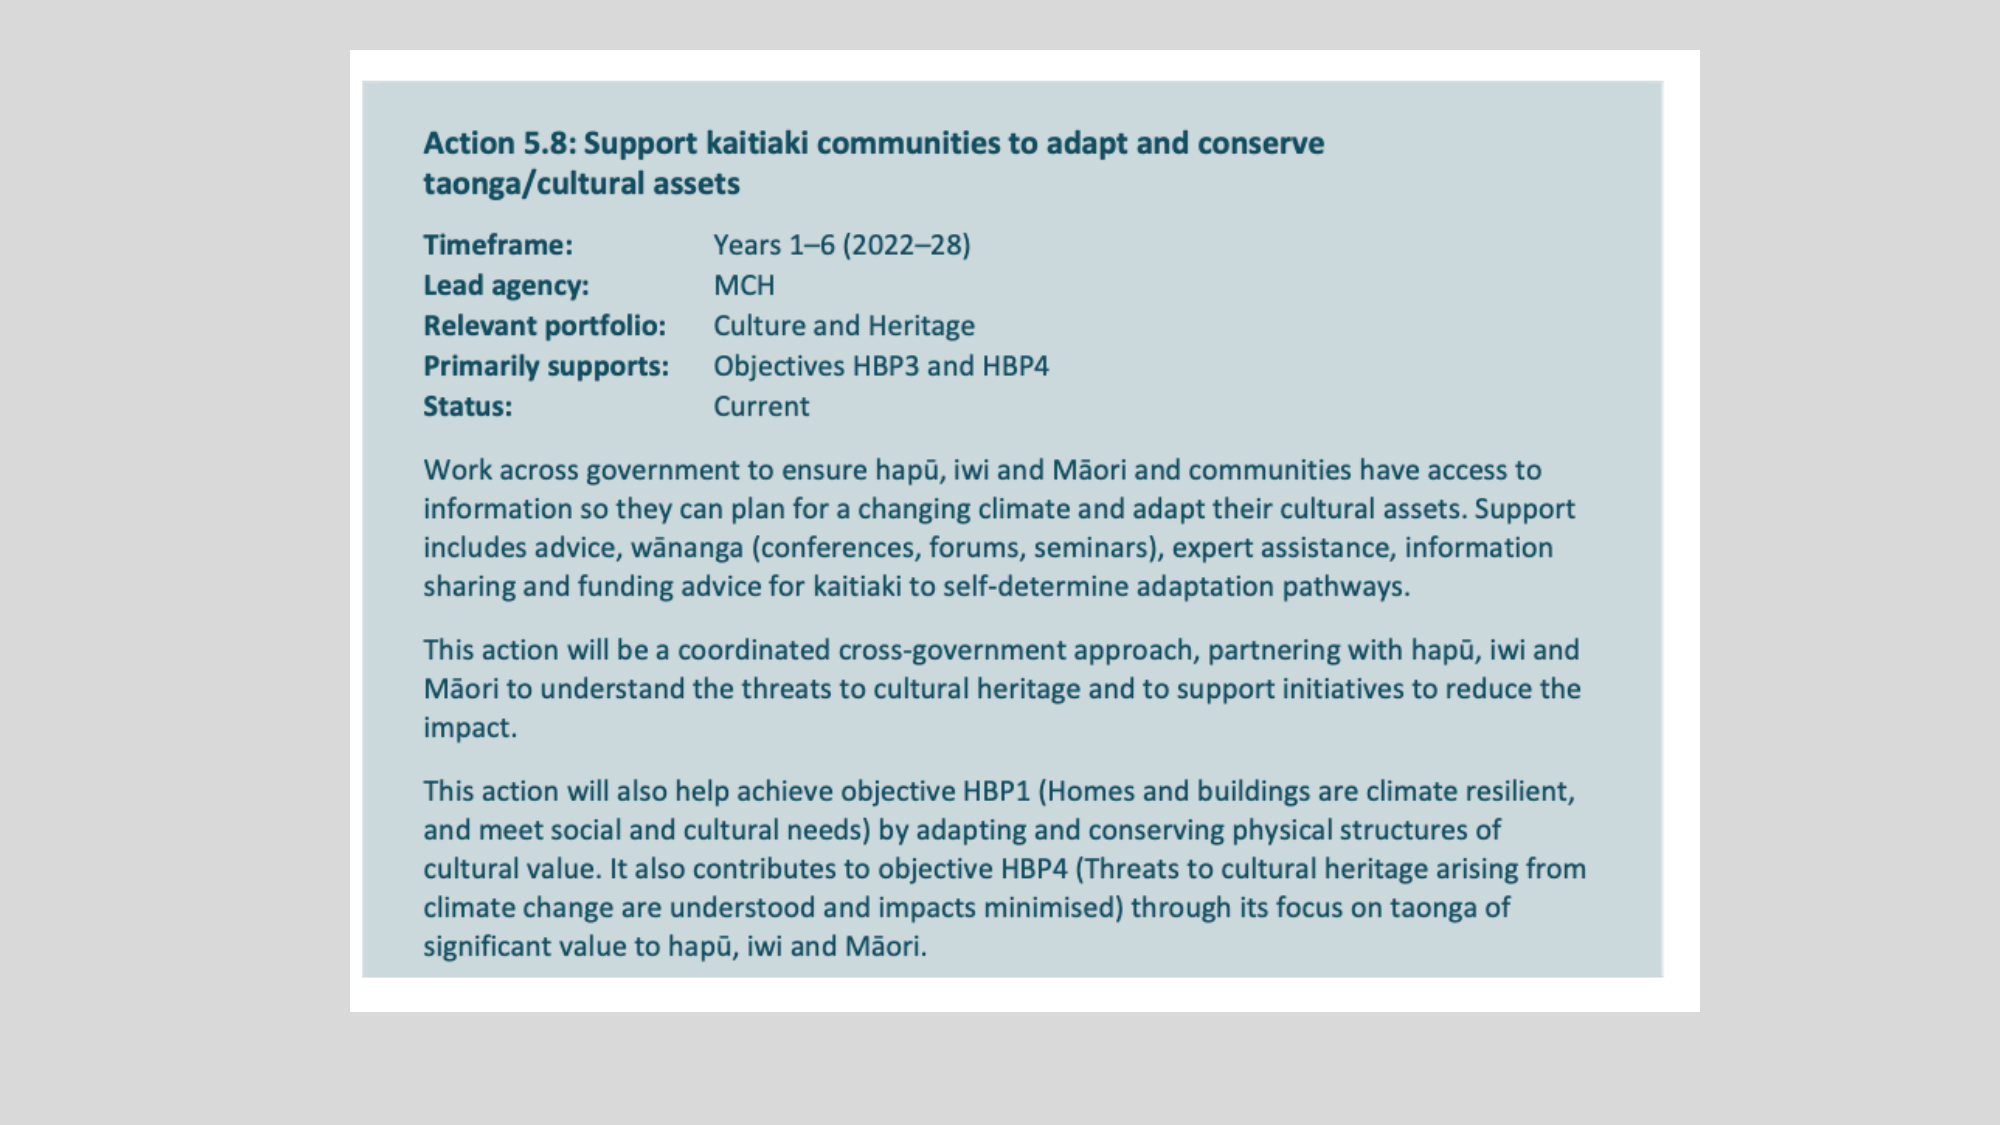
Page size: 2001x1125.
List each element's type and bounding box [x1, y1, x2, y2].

picture [349, 49, 1700, 1013]
